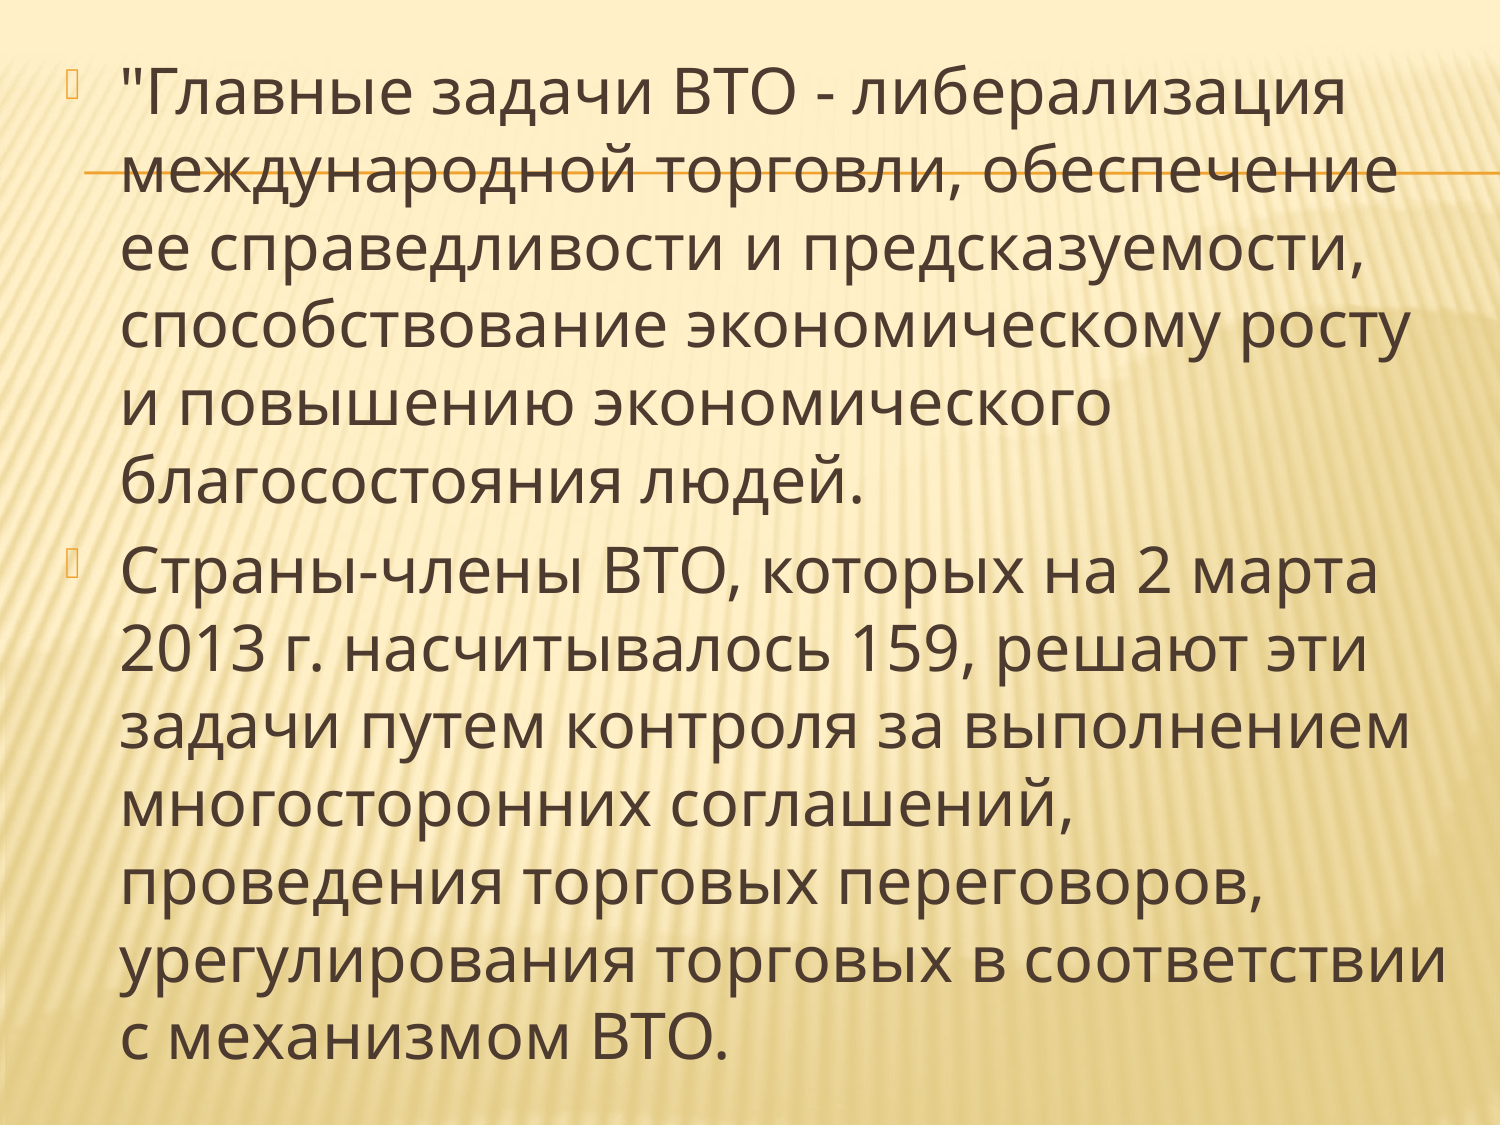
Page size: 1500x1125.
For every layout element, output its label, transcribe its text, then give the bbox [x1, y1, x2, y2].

list "Главные задачи ВТО - либерализация международной торговли, обеспечение ее справедливости и предсказуемости, способствование экономическому росту и повышению экономического благосостояния людей. Страны-члены ВТО, которых на 2 марта 2013 г. насчитывалось 159, решают эти задачи путем контроля за выполнением многосторонних соглашений, проведения торговых переговоров, урегулирования торговых в соответствии с механизмом ВТО. [50, 42, 1475, 1083]
